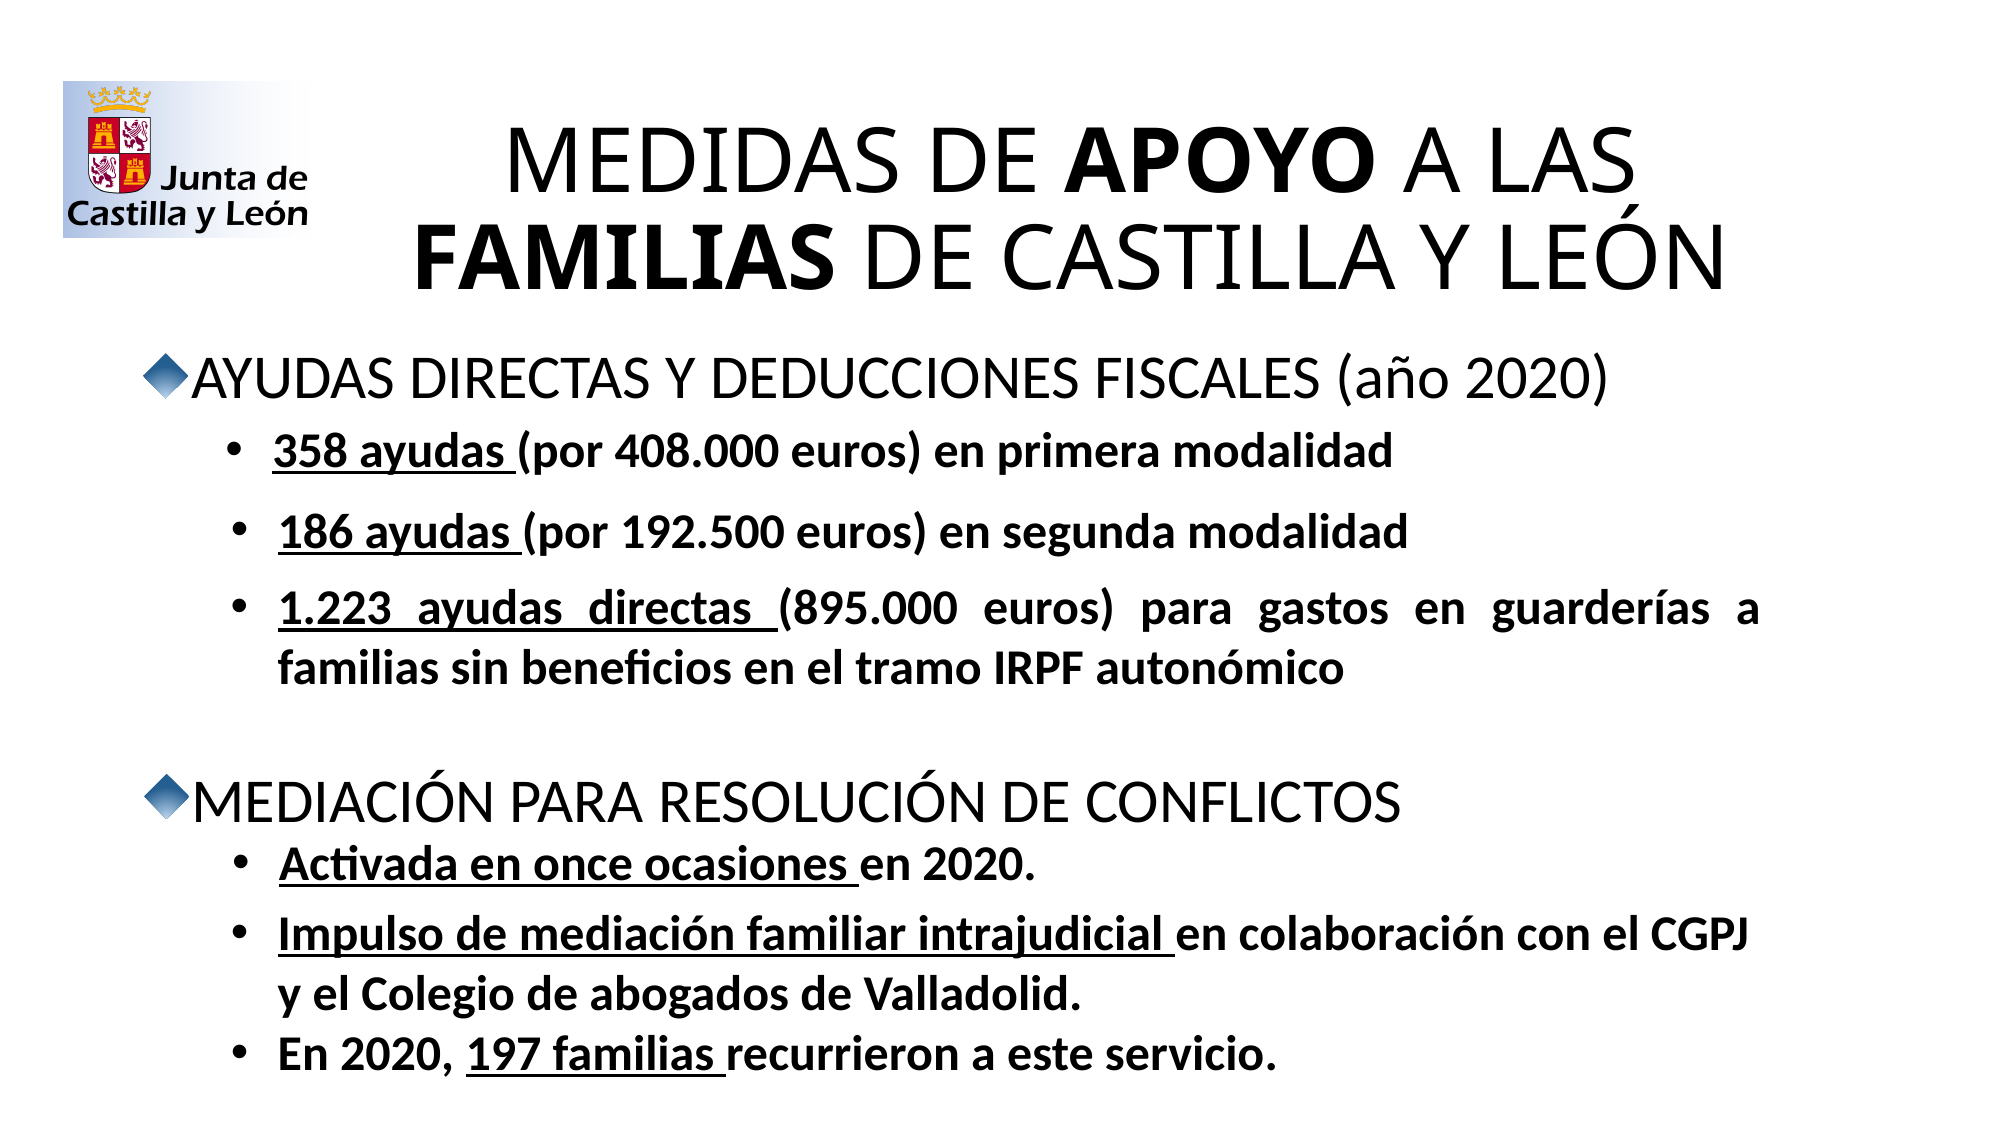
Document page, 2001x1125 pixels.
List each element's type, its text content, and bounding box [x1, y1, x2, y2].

text_box MEDIACIÓN PARA RESOLUCIÓN DE CONFLICTOS [47, 760, 1548, 893]
title MEDIDAS DE APOYO A LAS FAMILIAS DE CASTILLA Y LEÓN [339, 45, 1803, 317]
text_box Impulso de mediación familiar intrajudicial en colaboración con el CGPJ y el Colegio de abogados de Valladolid. En 2020, 197 familias recurrieron a este servicio. [216, 893, 1770, 1089]
subtitle AYUDAS DIRECTAS Y DEDUCCIONES FISCALES (año 2020) [151, 337, 1652, 567]
text_box 186 ayudas (por 192.500 euros) en segunda modalidad [216, 491, 1571, 566]
text_box [142, 772, 191, 821]
text_box [141, 351, 190, 400]
text_box 358 ayudas (por 408.000 euros) en primera modalidad [63, 417, 1568, 760]
text_box Activada en once ocasiones en 2020. [0, 829, 1400, 1102]
picture [63, 81, 312, 238]
text_box [230, 703, 1731, 893]
text_box 1.223 ayudas directas (895.000 euros) para gastos en guarderías a familias sin beneficios en el tramo IRPF autonómico [215, 567, 1777, 703]
